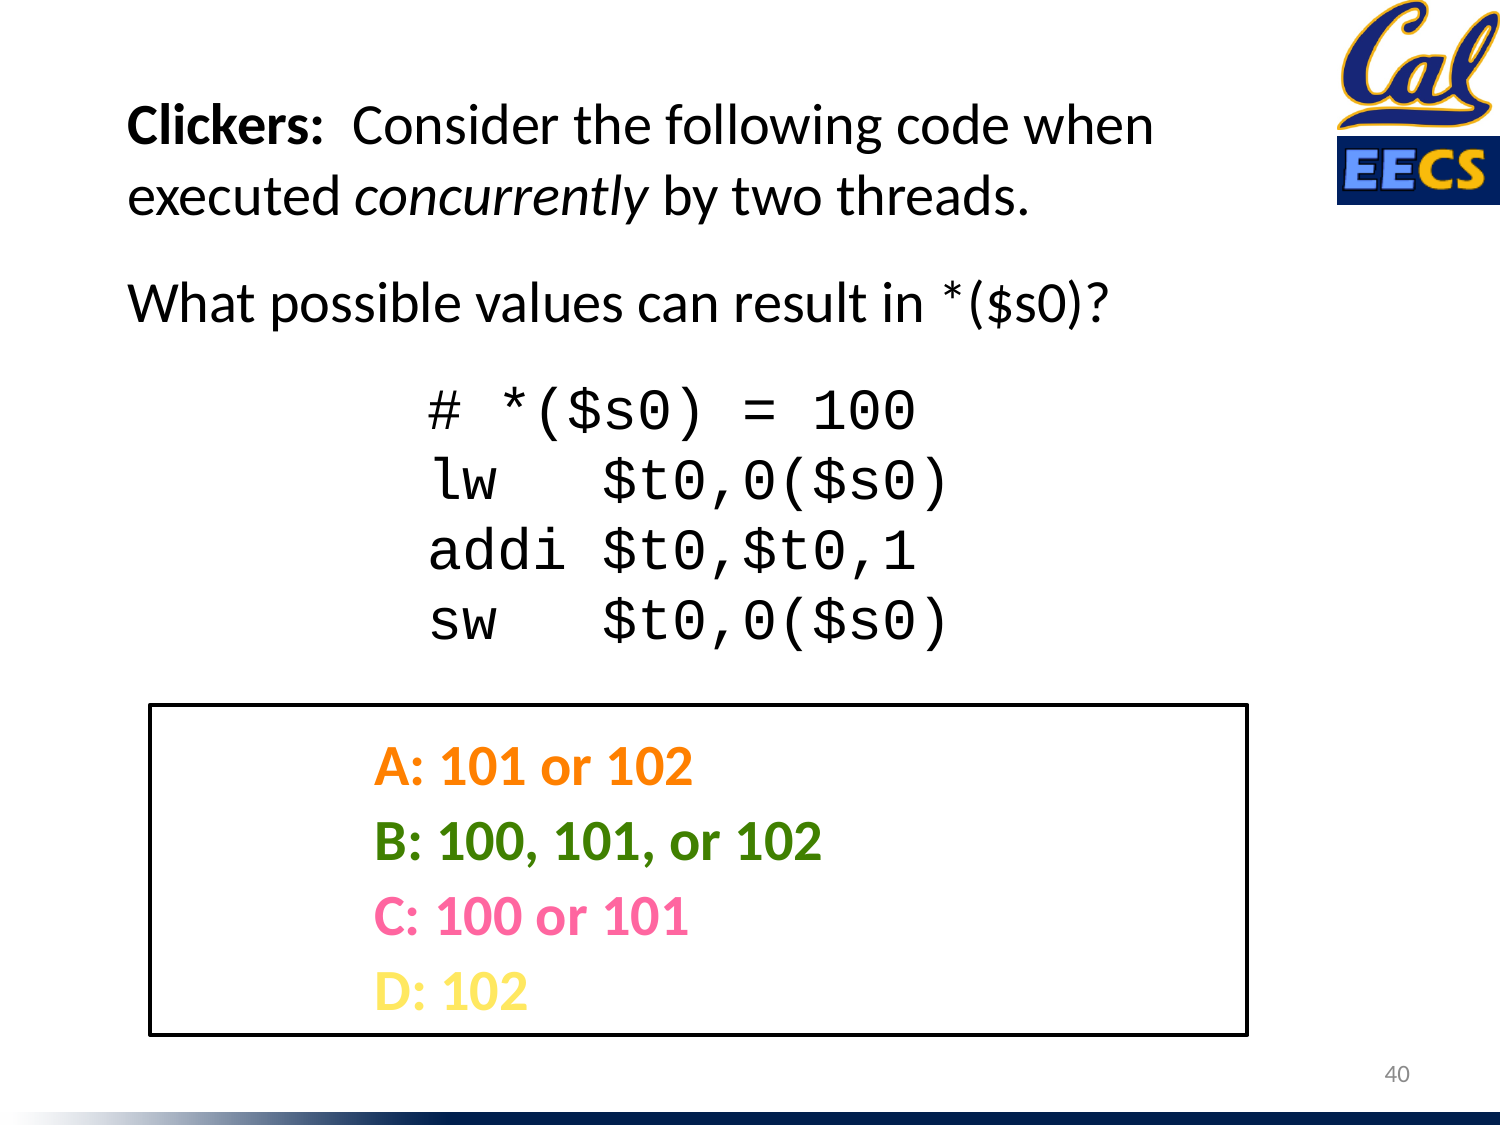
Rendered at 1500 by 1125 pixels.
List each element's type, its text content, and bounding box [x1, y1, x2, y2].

picture [1337, 0, 1500, 130]
picture [0, 1112, 1500, 1125]
slide_number 40 [1074, 1042, 1425, 1103]
picture [1337, 136, 1500, 205]
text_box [149, 704, 1248, 1036]
text_box Clickers: Consider the following code when executed concurrently by two threads. What possible values can result in *($s0)? # *($s0) = 100 lw $t0,0($s0) addi $t0,$t0,1 sw $t0,0($s0) [112, 79, 1313, 659]
